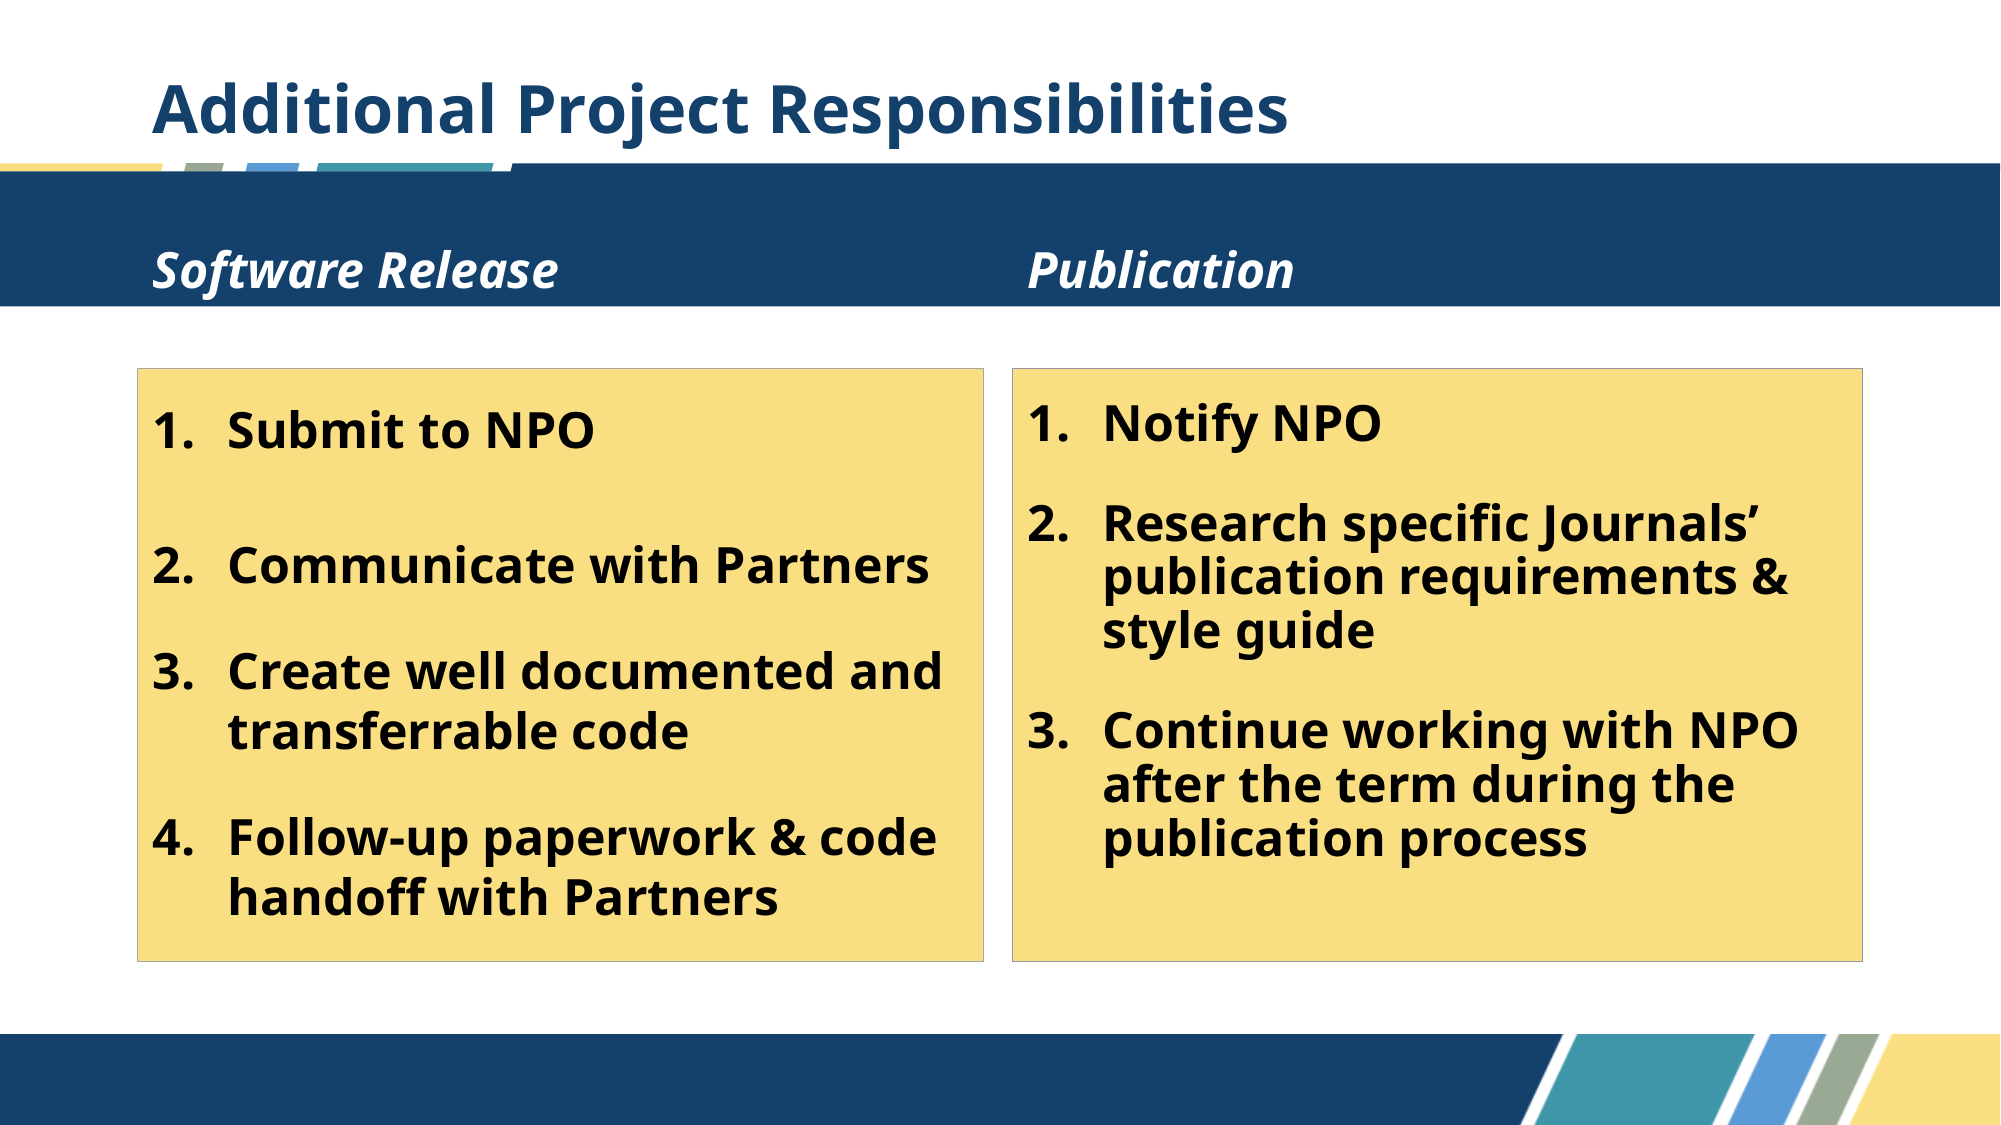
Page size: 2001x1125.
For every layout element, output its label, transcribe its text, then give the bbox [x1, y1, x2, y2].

list Submit to NPO Communicate with Partners Create well documented and transferrable code Follow-up paperwork & code handoff with Partners [137, 368, 984, 962]
list Publication [1012, 171, 1863, 307]
title Additional Project Responsibilities [137, 59, 1863, 164]
picture [0, 1034, 2000, 1125]
list Notify NPO Research specific Journals’ publication requirements & style guide Continue working with NPO after the term during the publication process [1012, 368, 1863, 962]
list Software Release [137, 171, 984, 307]
